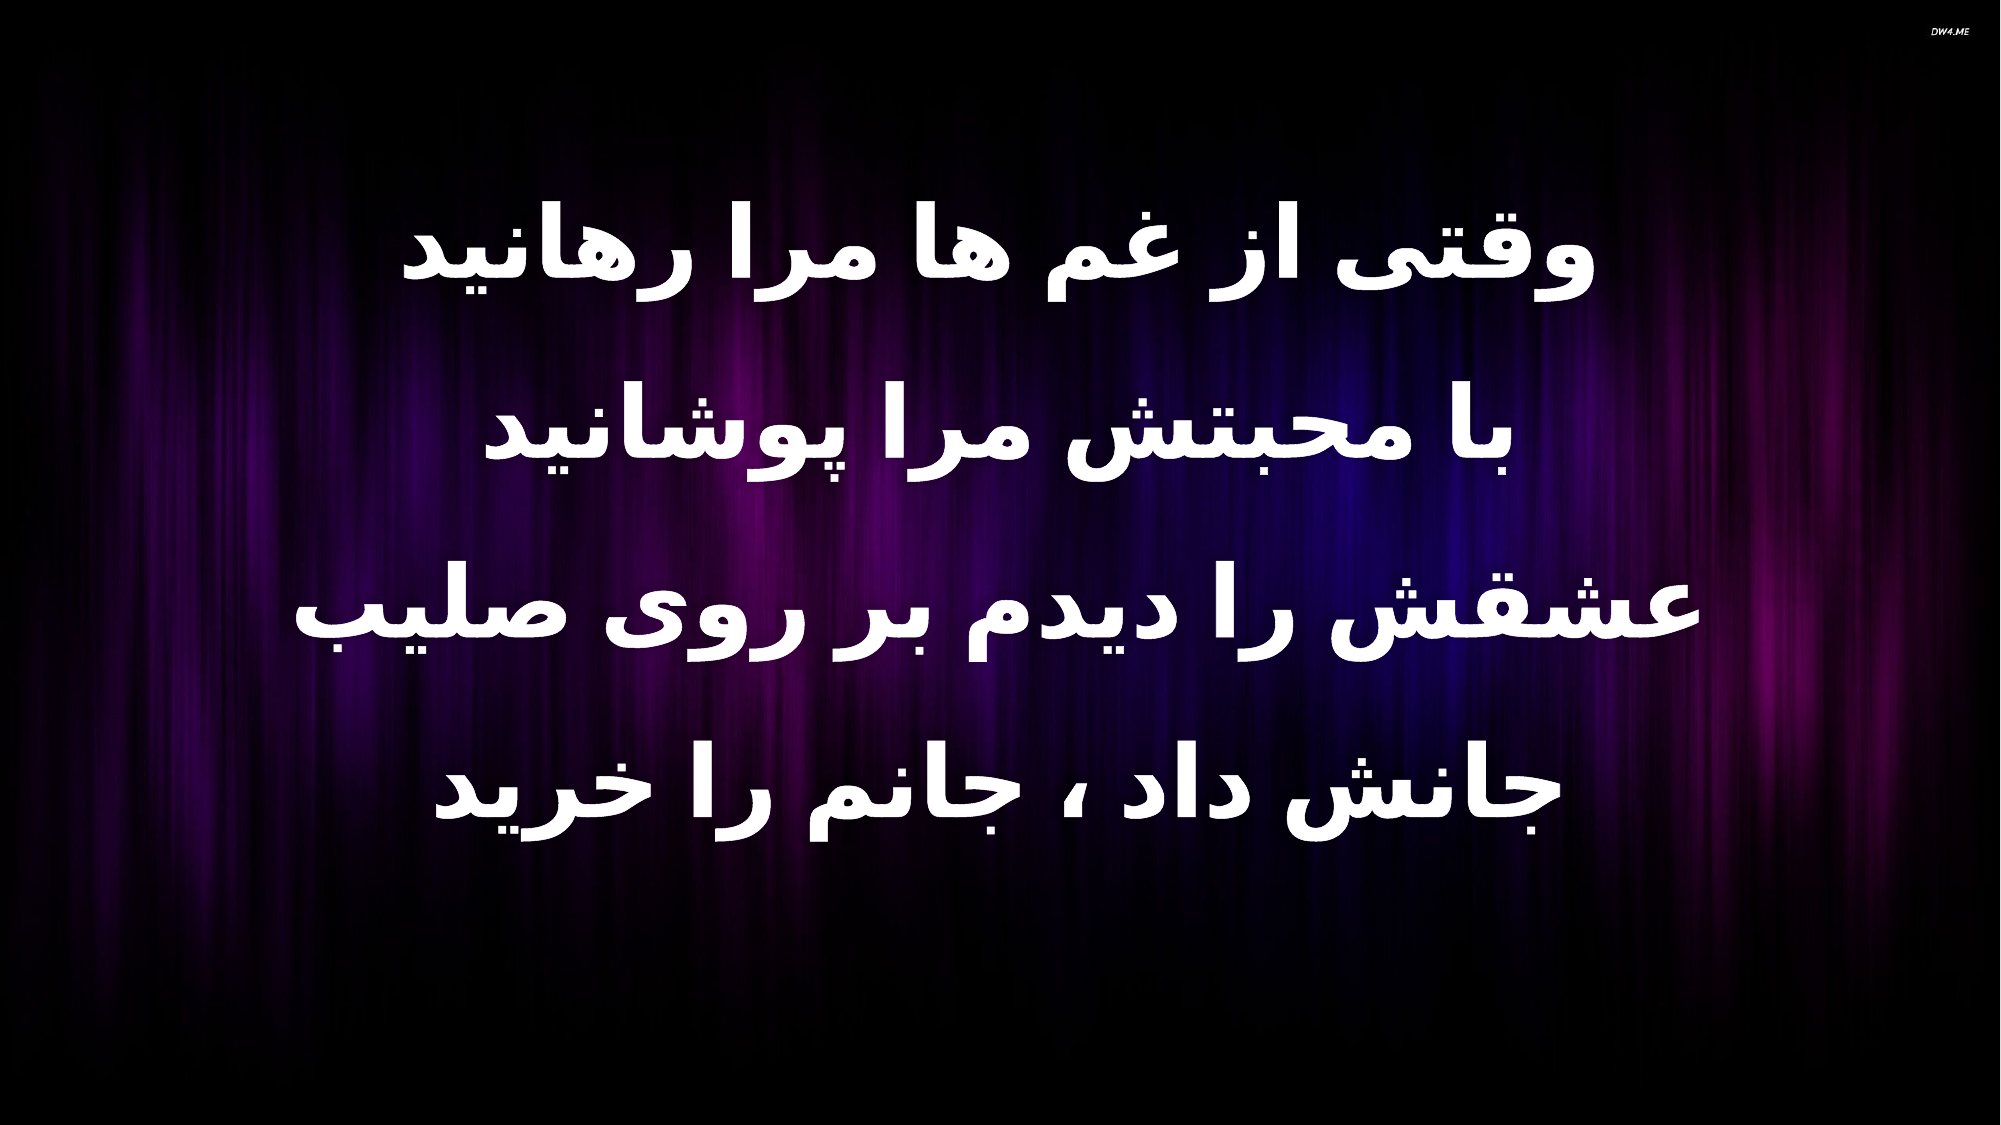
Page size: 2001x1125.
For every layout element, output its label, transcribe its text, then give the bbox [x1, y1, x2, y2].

text_box وقتی از غم ها مرا رهانید با محبتش مرا پوشانید عشقش را دیدم بر روی صلیب جانش داد ، جانم را خرید [0, 0, 2000, 1115]
picture [0, 0, 2001, 1125]
